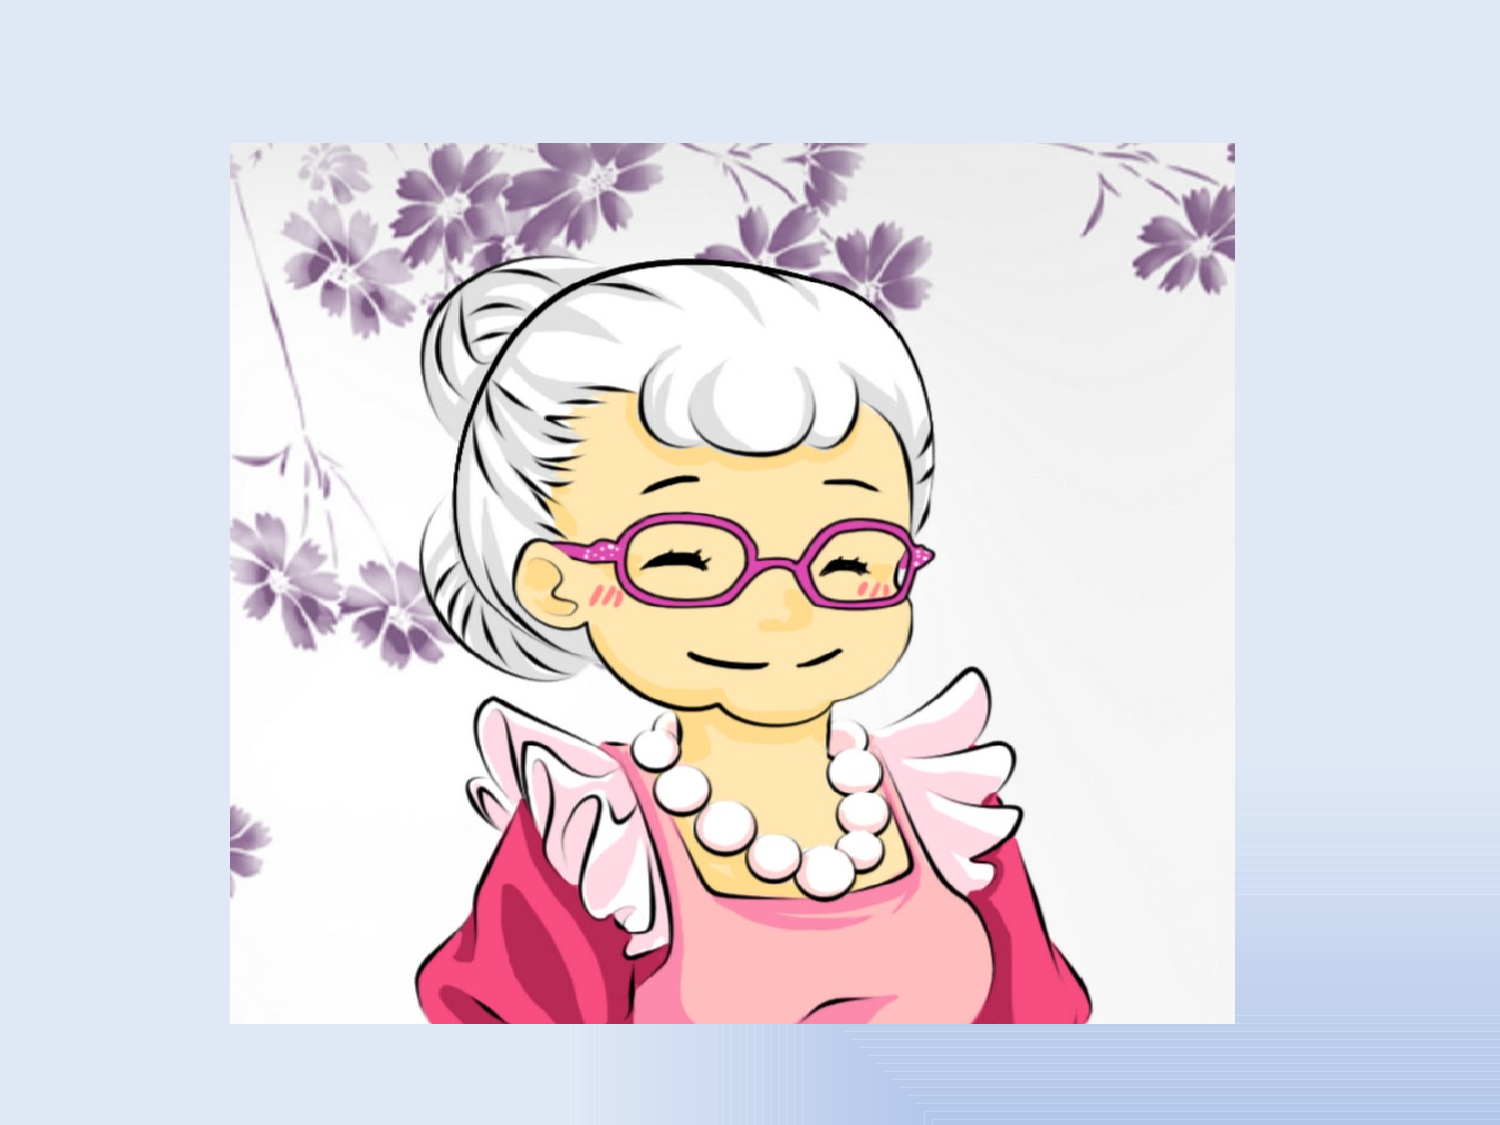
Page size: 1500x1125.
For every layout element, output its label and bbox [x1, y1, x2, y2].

list [229, 142, 1235, 1024]
